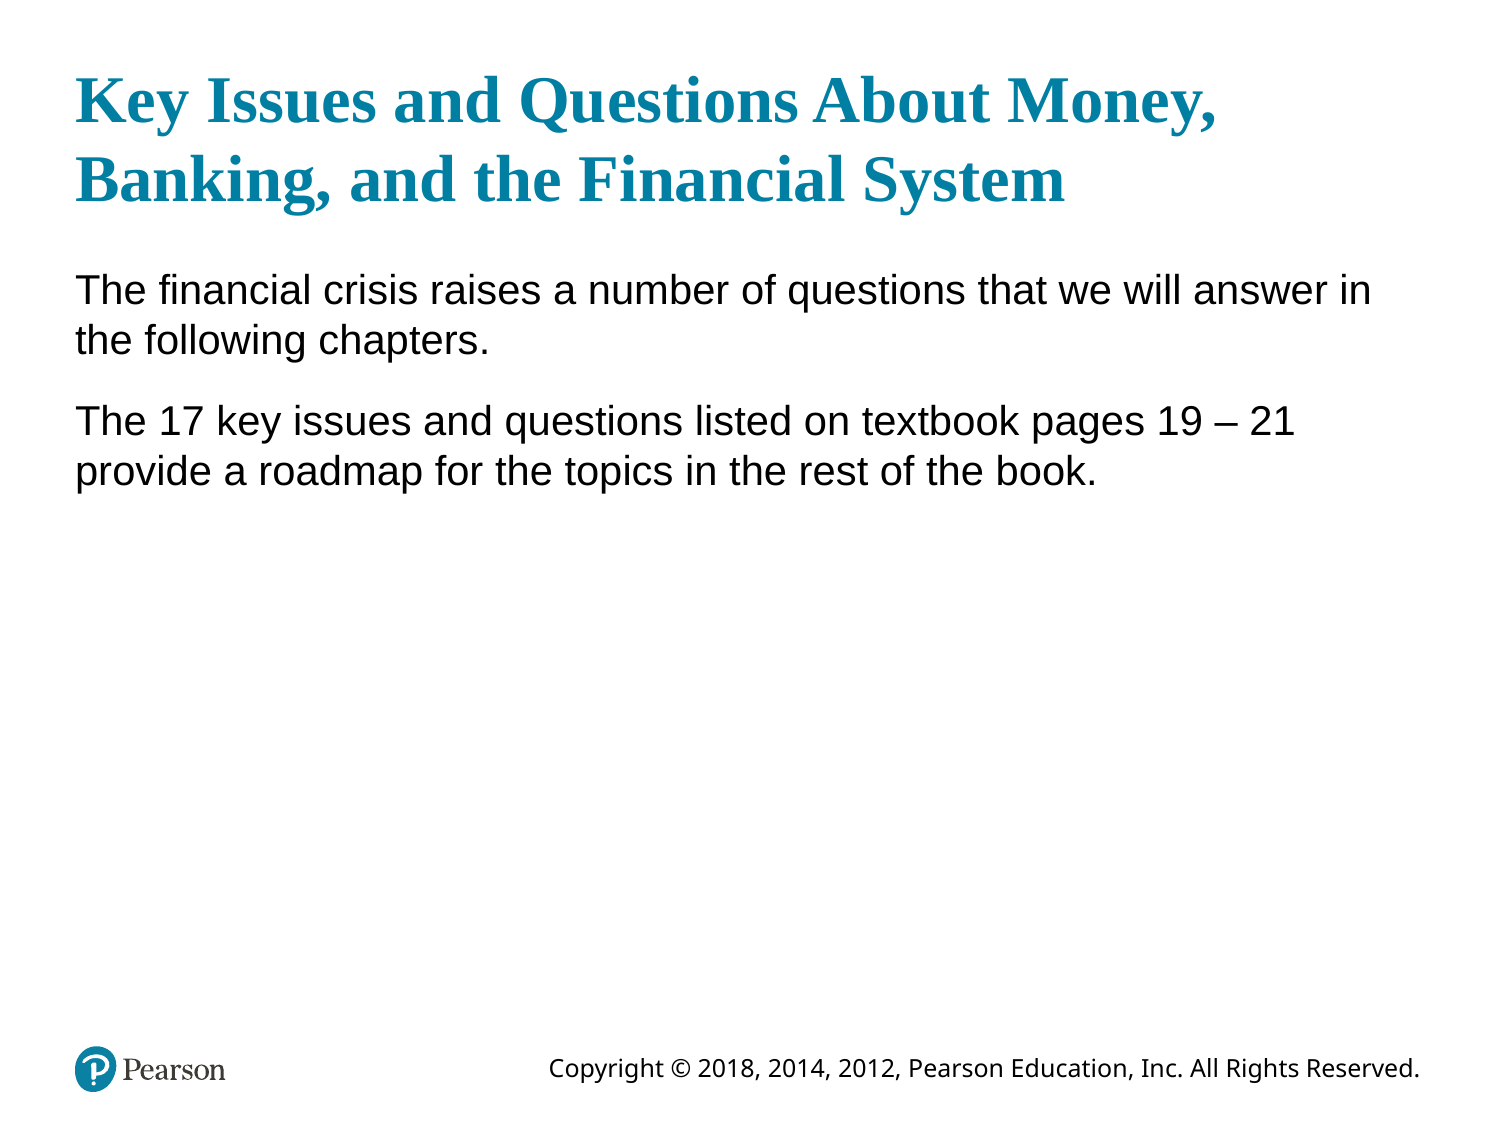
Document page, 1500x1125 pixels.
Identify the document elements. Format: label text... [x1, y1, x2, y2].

title Key Issues and Questions About Money, Banking, and the Financial System [75, 35, 1425, 216]
list The financial crisis raises a number of questions that we will answer in the following chapters. The 17 key issues and questions listed on textbook pages 19 – 21 provide a roadmap for the topics in the rest of the book. [75, 262, 1425, 1005]
